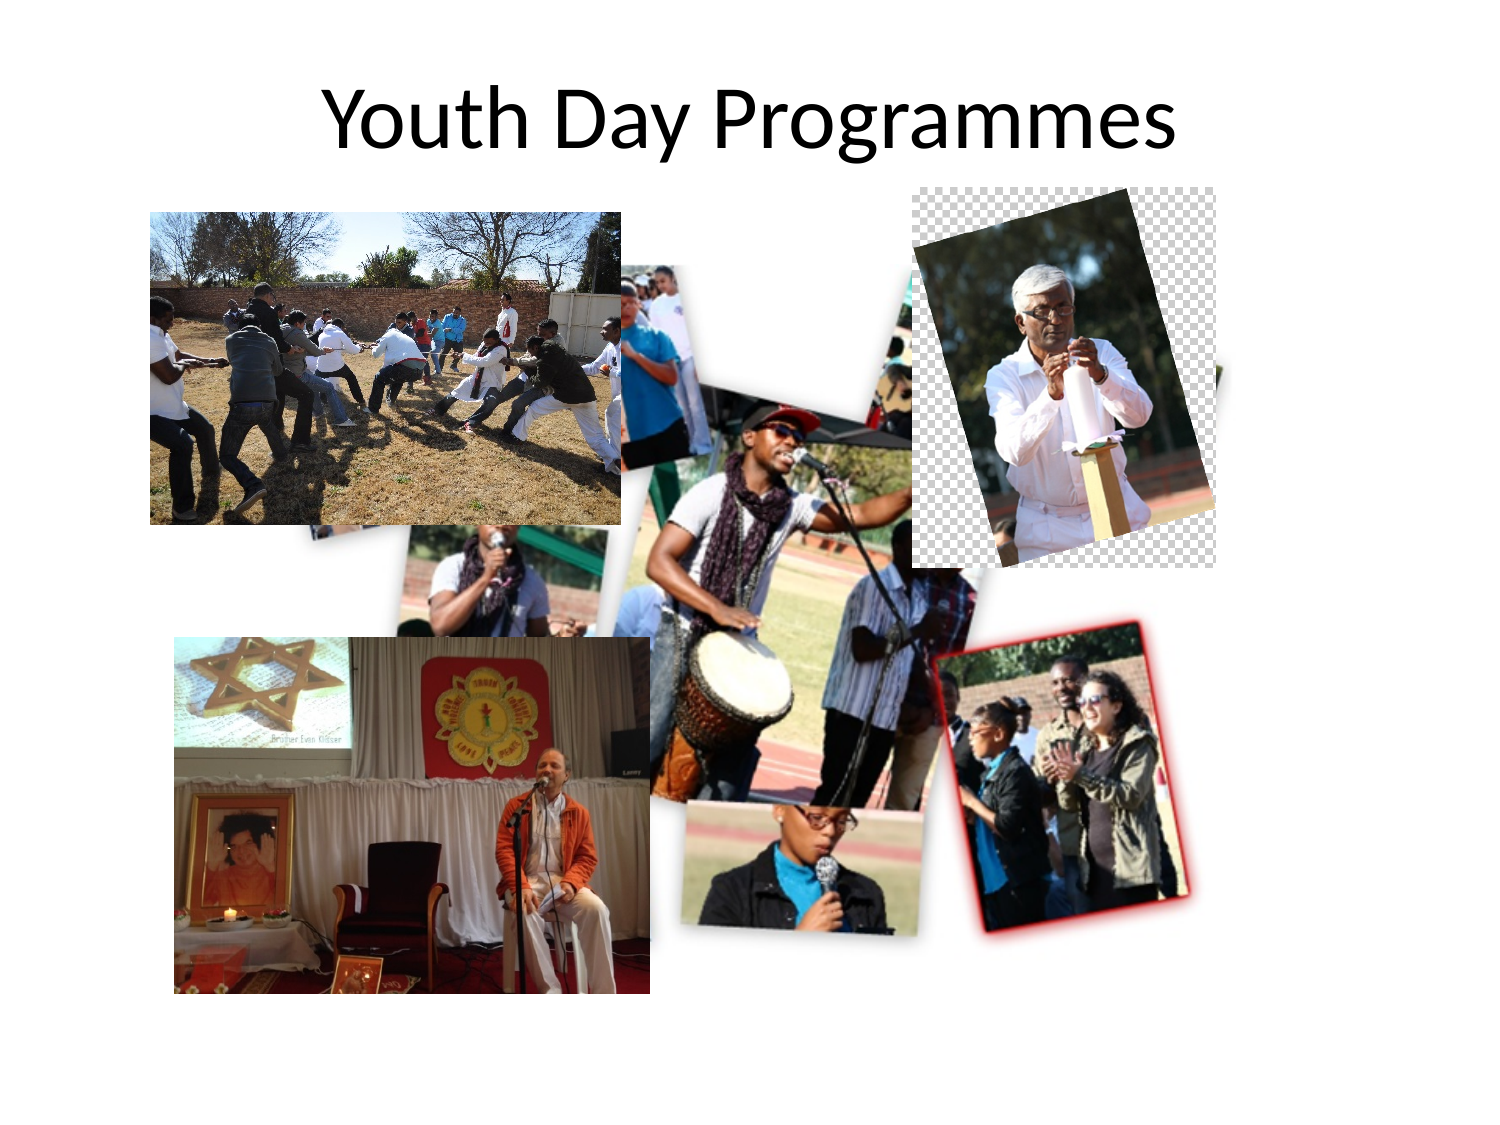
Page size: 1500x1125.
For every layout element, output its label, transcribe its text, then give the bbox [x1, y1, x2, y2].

picture [174, 637, 651, 995]
picture [912, 187, 1216, 568]
title Youth Day Programmes [75, 50, 1425, 175]
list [259, 264, 1241, 1003]
picture [149, 212, 621, 526]
